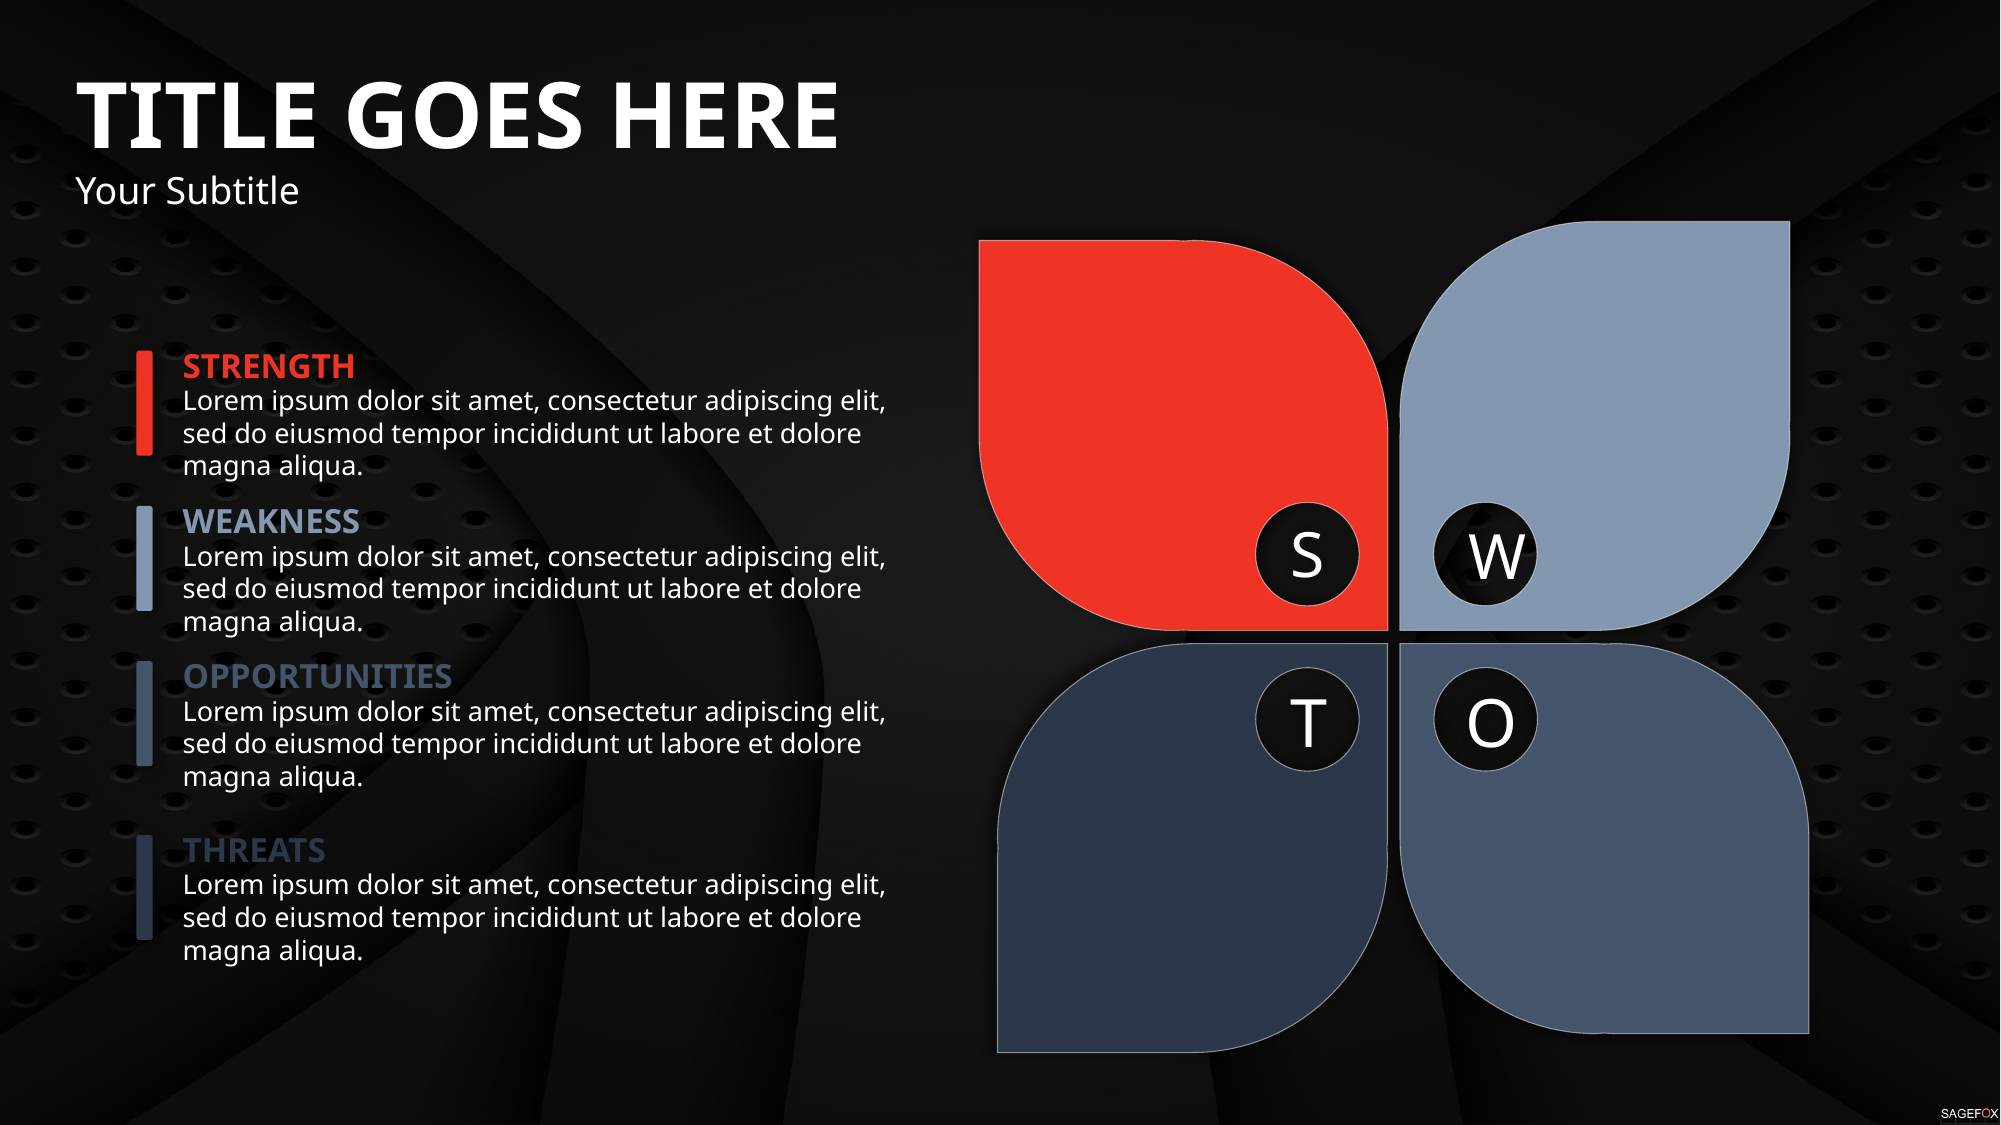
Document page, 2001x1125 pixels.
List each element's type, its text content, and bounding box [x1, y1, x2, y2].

text_box [135, 833, 154, 941]
text_box S [1261, 506, 1354, 599]
text_box [996, 642, 1389, 1054]
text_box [167, 647, 912, 801]
text_box [1398, 642, 1810, 1035]
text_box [167, 821, 912, 975]
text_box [167, 337, 912, 491]
picture [0, 0, 2001, 1125]
text_box [978, 239, 1389, 631]
text_box [135, 504, 154, 613]
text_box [167, 492, 912, 646]
text_box O [1436, 674, 1529, 767]
text_box [135, 660, 154, 768]
text_box [135, 349, 154, 457]
text_box T [1261, 674, 1354, 767]
text_box TITLE GOES HERE Your Subtitle [60, 49, 1036, 220]
text_box [1400, 220, 1791, 632]
text_box W [1439, 508, 1532, 601]
